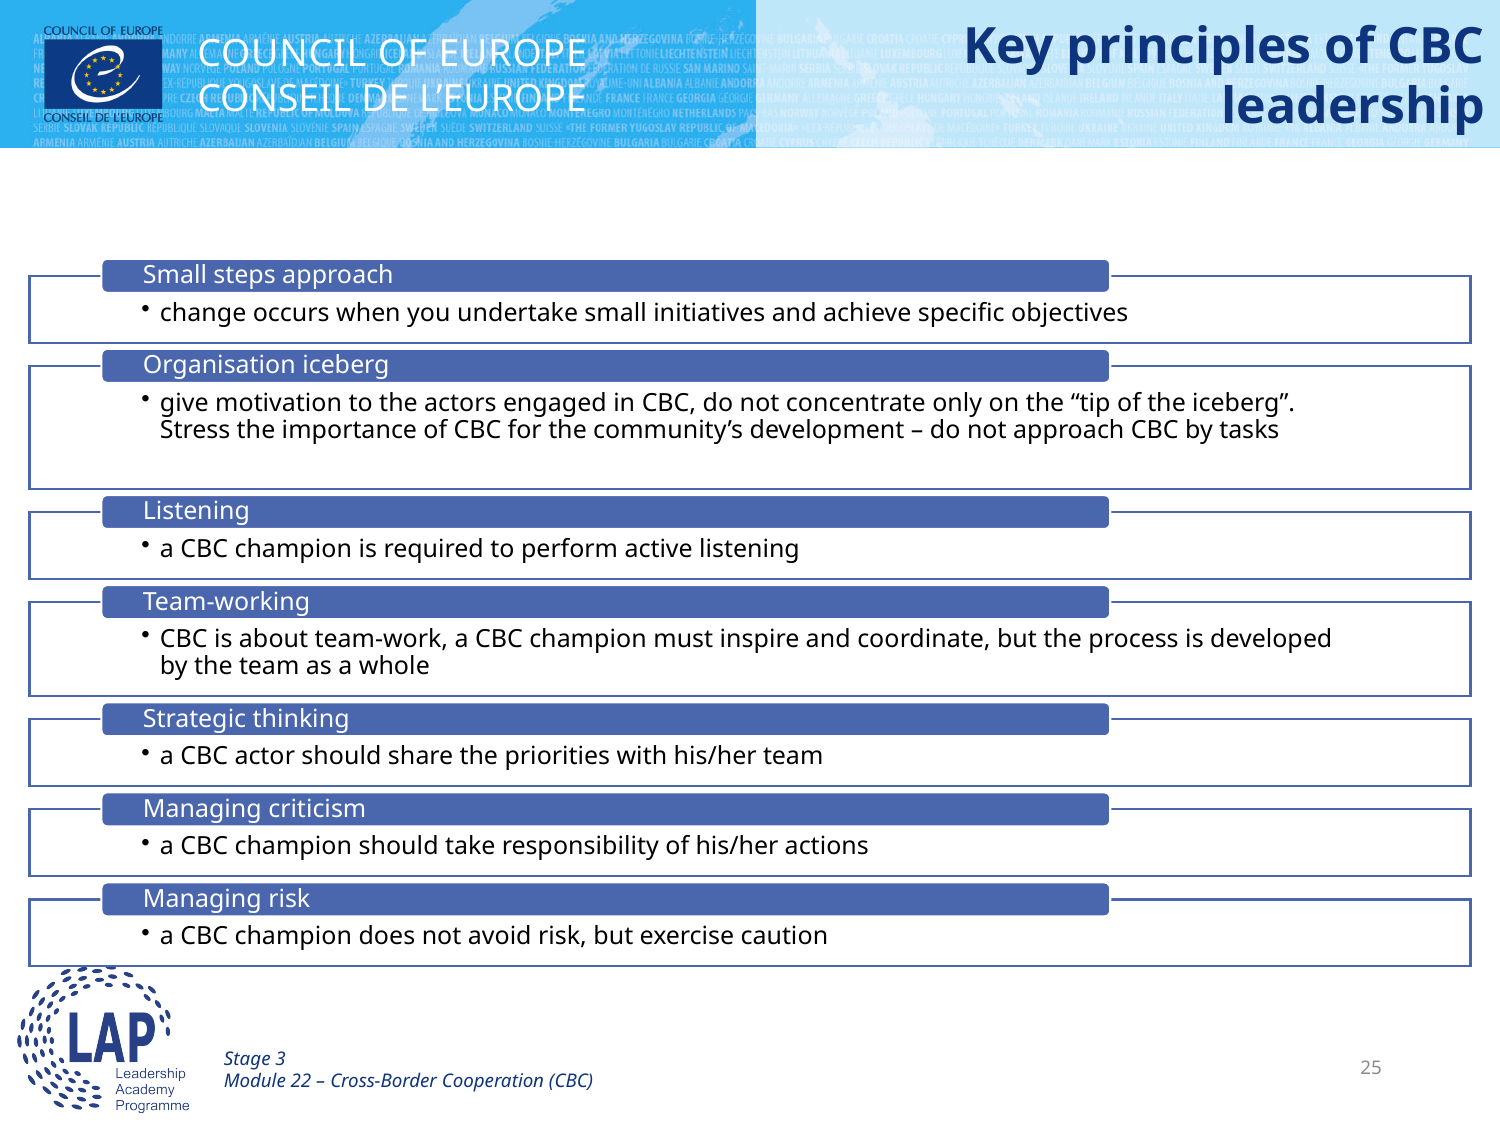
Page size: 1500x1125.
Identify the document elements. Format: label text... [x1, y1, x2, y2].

title Key principles of CBC leadership [756, 0, 1500, 148]
footer Stage 3 Module 22 – Cross-Border Cooperation (CBC) [209, 1039, 946, 1099]
picture [17, 965, 189, 1113]
picture [0, 0, 756, 148]
slide_number 25 [1313, 1039, 1397, 1099]
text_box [29, 258, 1471, 967]
